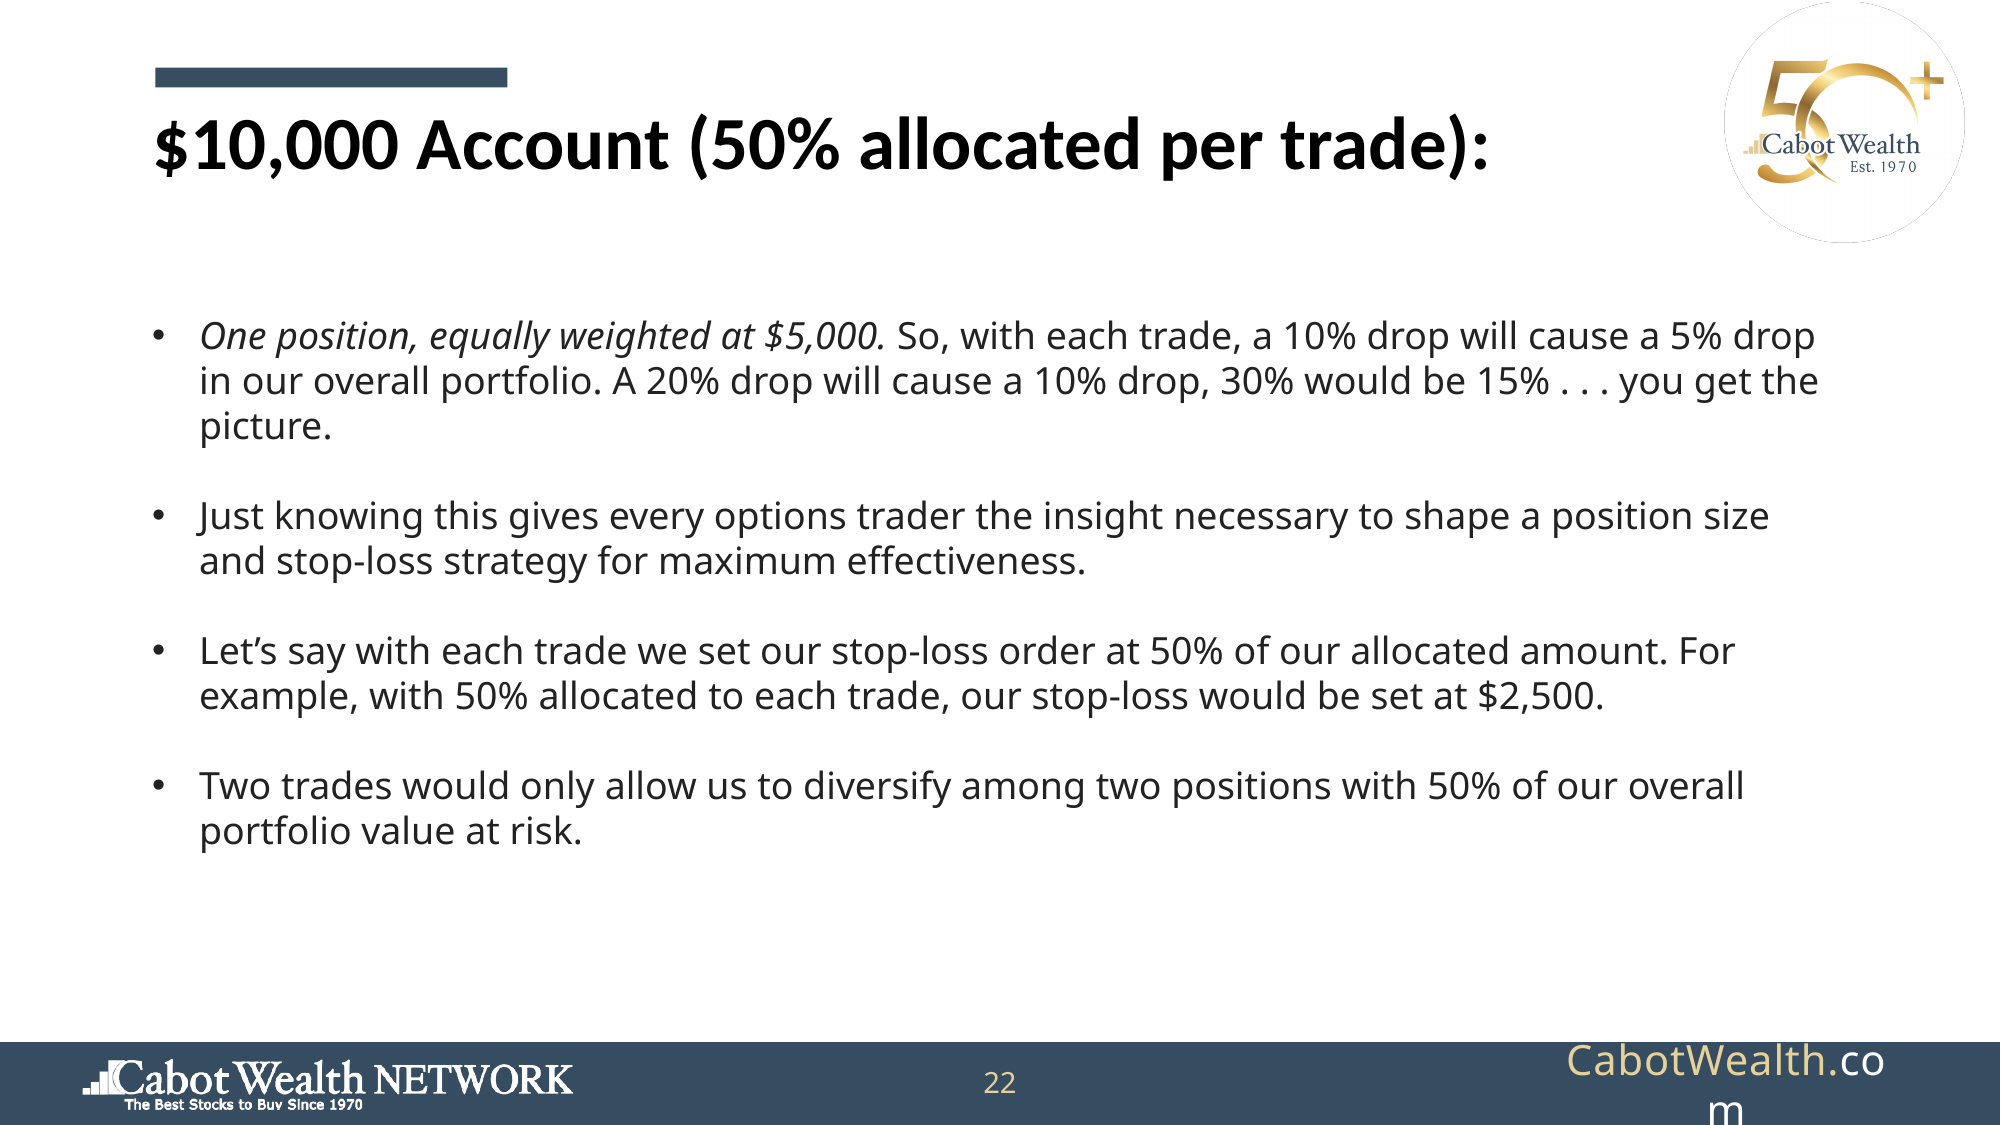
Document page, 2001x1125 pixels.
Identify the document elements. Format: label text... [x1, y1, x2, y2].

text_box $10,000 Account (50% allocated per trade): [137, 59, 1863, 230]
picture [1713, 1105, 1724, 1125]
picture [0, 1042, 2000, 1125]
picture [1727, 1105, 1738, 1125]
text_box One position, equally weighted at $5,000. So, with each trade, a 10% drop will cause a 5% drop in our overall portfolio. A 20% drop will cause a 10% drop, 30% would be 15% . . . you get the picture. Just knowing this gives every options trader the insight necessary to shape a position size and stop-loss strategy for maximum effectiveness. Let’s say with each trade we set our stop-loss order at 50% of our allocated amount. For example, with 50% allocated to each trade, our stop-loss would be set at $2,500. Two trades would only allow us to diversify among two positions with 50% of our overall portfolio value at risk. [137, 304, 1863, 860]
picture [1724, 2, 1965, 243]
